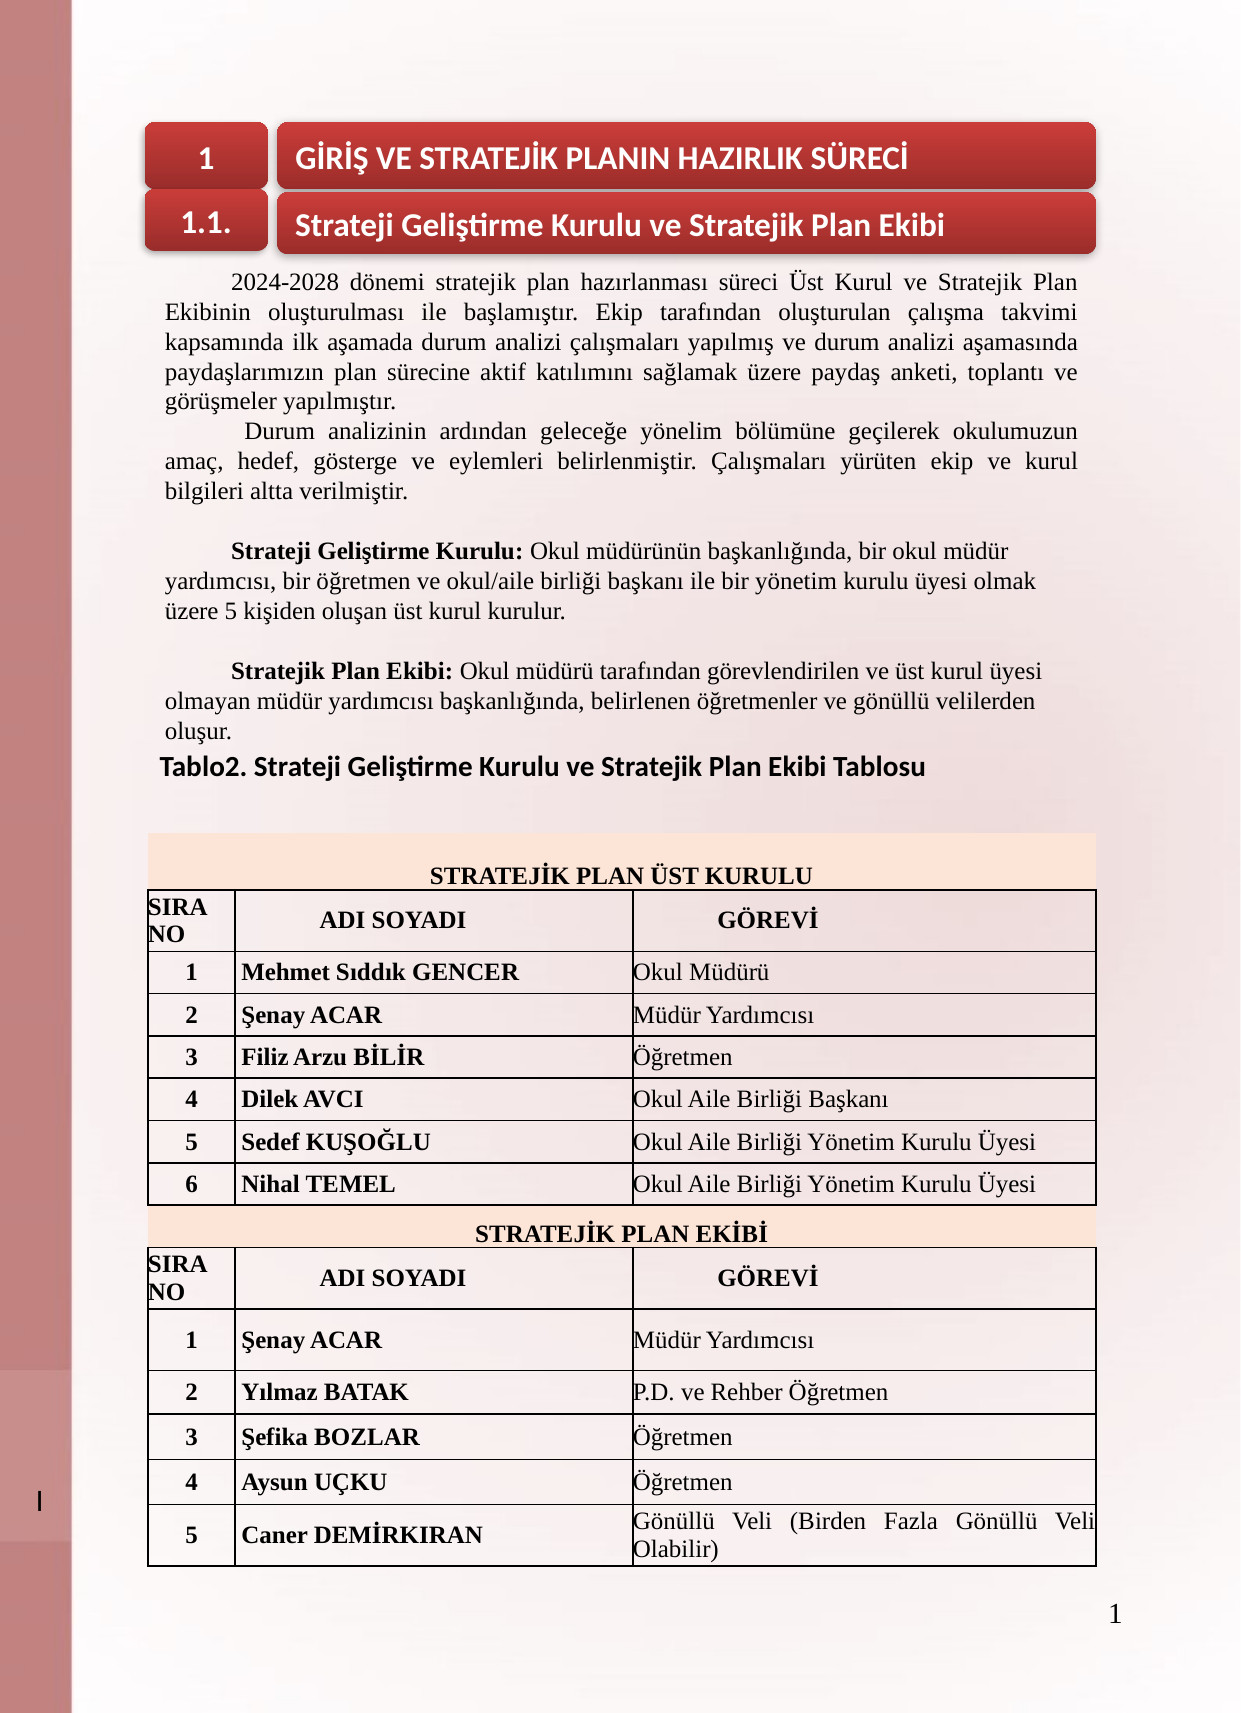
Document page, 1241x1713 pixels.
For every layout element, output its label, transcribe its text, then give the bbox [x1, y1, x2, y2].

text_box I [20, 1474, 59, 1525]
table_cell Müdür Yardımcısı [634, 1310, 1095, 1370]
table_cell Şenay ACAR [236, 994, 632, 1035]
table_cell Şenay ACAR [236, 1310, 632, 1370]
table_cell Öğretmen [634, 1415, 1095, 1459]
table_cell Öğretmen [634, 1037, 1095, 1077]
table_cell Okul Müdürü [634, 952, 1095, 993]
table_cell 1 [149, 1310, 234, 1370]
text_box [144, 121, 1097, 188]
table_cell Öğretmen [634, 1460, 1095, 1504]
table_cell Dilek AVCI [236, 1079, 632, 1120]
table_cell Sedef KUŞOĞLU [236, 1121, 632, 1162]
table_cell Mehmet Sıddık GENCER [236, 952, 632, 993]
picture [0, 0, 1241, 1713]
table_cell Müdür Yardımcısı [634, 994, 1095, 1035]
table_cell 5 [149, 1121, 234, 1162]
text_box 1 [1093, 1587, 1138, 1638]
table_header STRATEJİK PLAN ÜST KURULU [148, 833, 1096, 889]
table_cell Gönüllü Veli (Birden Fazla Gönüllü Veli Olabilir) [634, 1505, 1095, 1565]
table_cell 4 [149, 1079, 234, 1120]
table_cell GÖREVİ [634, 891, 1095, 951]
table_cell GÖREVİ [634, 1248, 1095, 1308]
table_cell Caner DEMİRKIRAN [236, 1505, 632, 1565]
table_cell 1 [149, 952, 234, 993]
table_cell 5 [149, 1505, 234, 1565]
table_cell Yılmaz BATAK [236, 1371, 632, 1413]
table_cell 2 [149, 1371, 234, 1413]
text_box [144, 188, 1097, 255]
table_cell Nihal TEMEL [236, 1164, 632, 1204]
table_cell ADI SOYADI [236, 1248, 632, 1308]
table_cell 3 [149, 1415, 234, 1459]
text_box 2024-2028 dönemi stratejik plan hazırlanması süreci Üst Kurul ve Stratejik Plan Ekibinin oluşturulması ile başlamıştır. Ekip tarafından oluşturulan çalışma takvimi kapsamında ilk aşamada durum analizi çalışmaları yapılmış ve durum analizi aşamasında paydaşlarımızın plan sürecine aktif katılımını sağlamak üzere paydaş anketi, toplantı ve görüşmeler yapılmıştır. Durum analizinin ardından geleceğe yönelim bölümüne geçilerek okulumuzun amaç, hedef, gösterge ve eylemleri belirlenmiştir. Çalışmaları yürüten ekip ve kurul bilgileri altta verilmiştir. Strateji Geliştirme Kurulu: Okul müdürünün başkanlığında, bir okul müdür yardımcısı, bir öğretmen ve okul/aile birliği başkanı ile bir yönetim kurulu üyesi olmak üzere 5 kişiden oluşan üst kurul kurulur. Stratejik Plan Ekibi: Okul müdürü tarafından görevlendirilen ve üst kurul üyesi olmayan müdür yardımcısı başkanlığında, belirlenen öğretmenler ve gönüllü velilerden oluşur. [147, 262, 1096, 788]
table_cell Aysun UÇKU [236, 1460, 632, 1504]
table_cell Okul Aile Birliği Yönetim Kurulu Üyesi [634, 1121, 1095, 1162]
table_cell SIRA NO [149, 1248, 234, 1308]
table_cell 4 [149, 1460, 234, 1504]
table_cell 2 [149, 994, 234, 1035]
table_cell STRATEJİK PLAN EKİBİ [148, 1206, 1096, 1247]
table_cell 6 [149, 1164, 234, 1204]
table_cell 3 [149, 1037, 234, 1077]
table_cell Okul Aile Birliği Yönetim Kurulu Üyesi [634, 1164, 1095, 1204]
table_cell Filiz Arzu BİLİR [236, 1037, 632, 1077]
table_cell Şefika BOZLAR [236, 1415, 632, 1459]
table_cell SIRA NO [149, 891, 234, 951]
table_cell Okul Aile Birliği Başkanı [634, 1079, 1095, 1120]
table_cell ADI SOYADI [236, 891, 632, 951]
table_cell P.D. ve Rehber Öğretmen [634, 1371, 1095, 1413]
text_box Tablo2. Strateji Geliştirme Kurulu ve Stratejik Plan Ekibi Tablosu [144, 740, 1093, 791]
